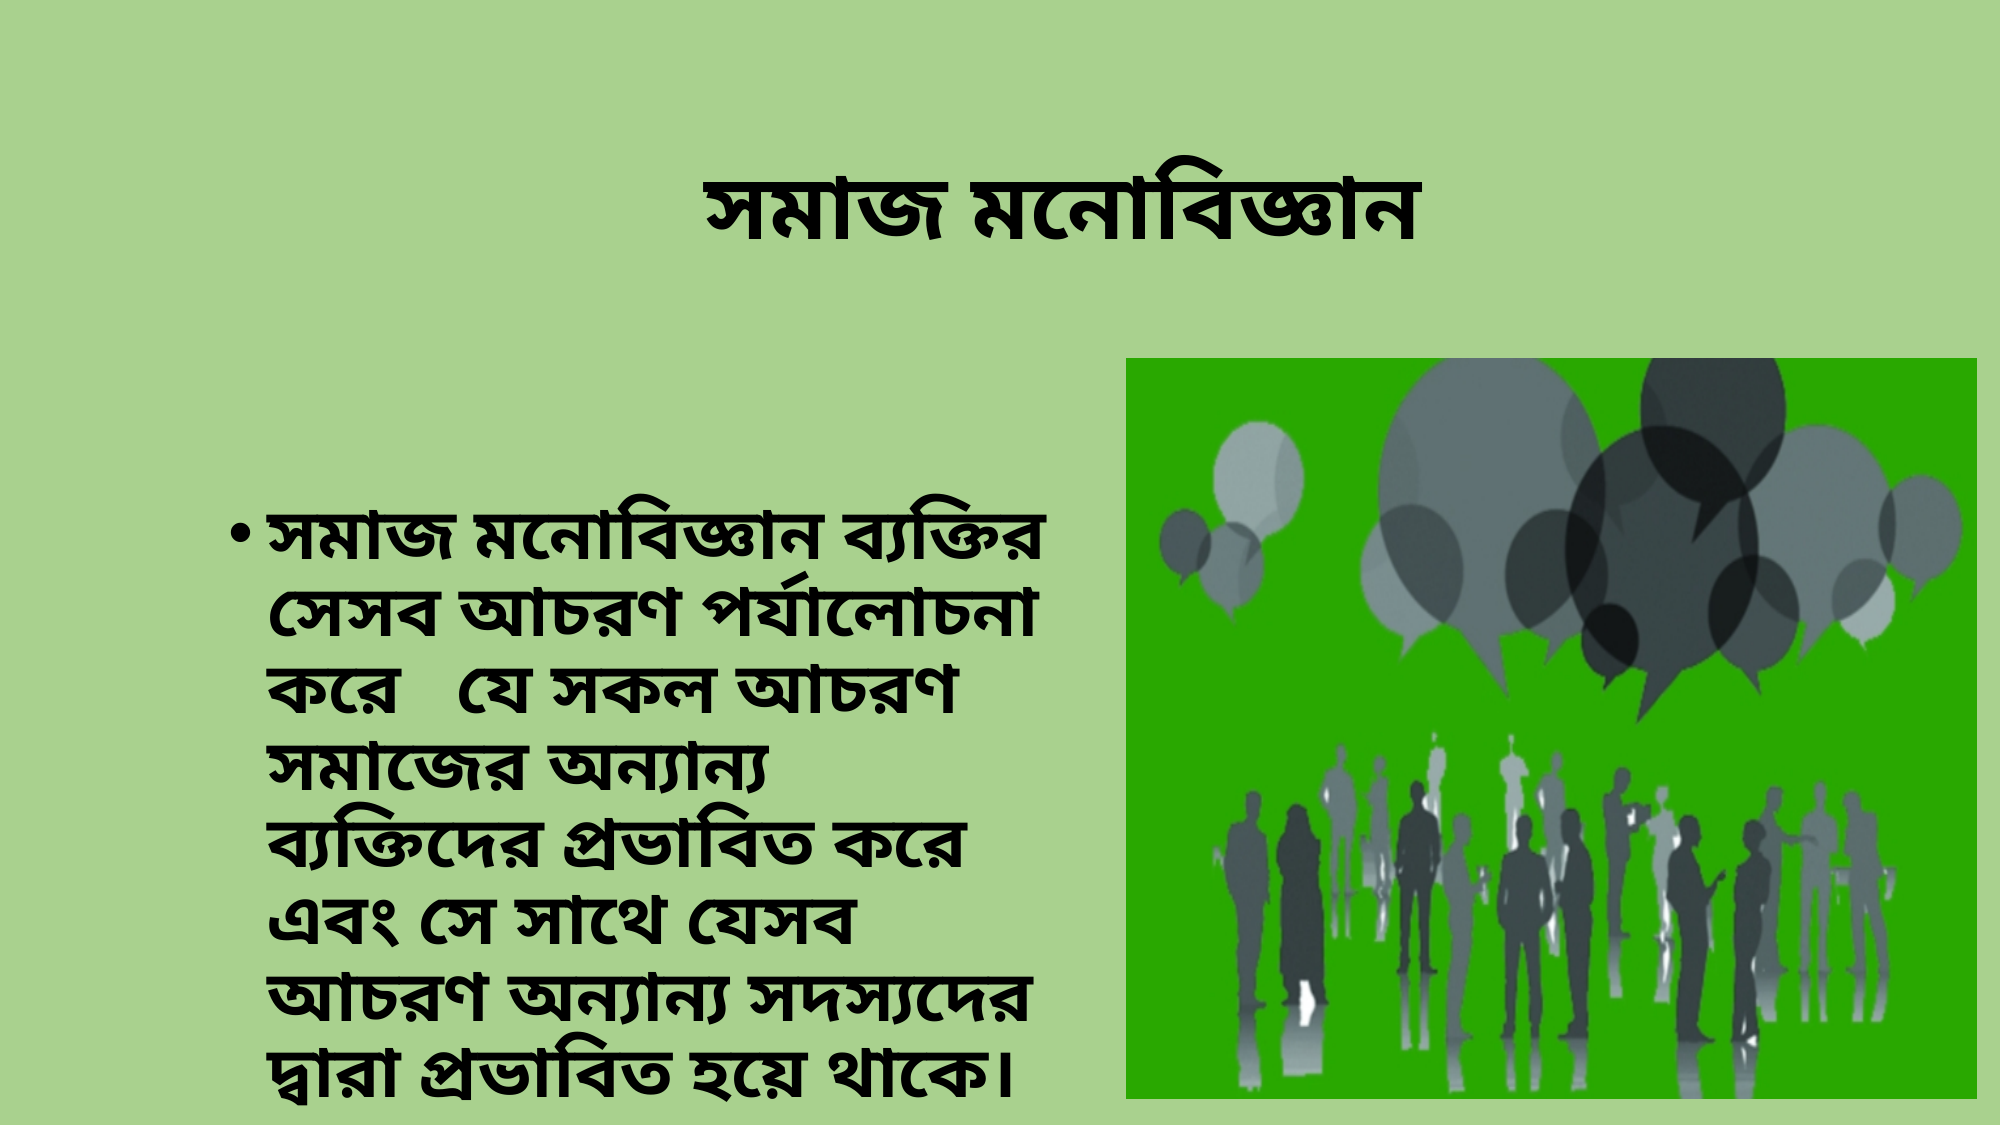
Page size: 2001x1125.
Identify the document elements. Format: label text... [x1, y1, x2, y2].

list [1126, 358, 1977, 1099]
list সমাজ মনোবিজ্ঞান ব্যক্তির সেসব আচরণ পর্যালোচনা করে যে সকল আচরণ সমাজের অন্যান্য ব্যক্তিদের প্রভাবিত করে এবং সে সাথে যেসব আচরণ অন্যান্য সদস্যদের দ্বারা প্রভাবিত হয়ে থাকে। [213, 490, 1064, 1125]
title সমাজ মনোবিজ্ঞান [689, 100, 2000, 319]
